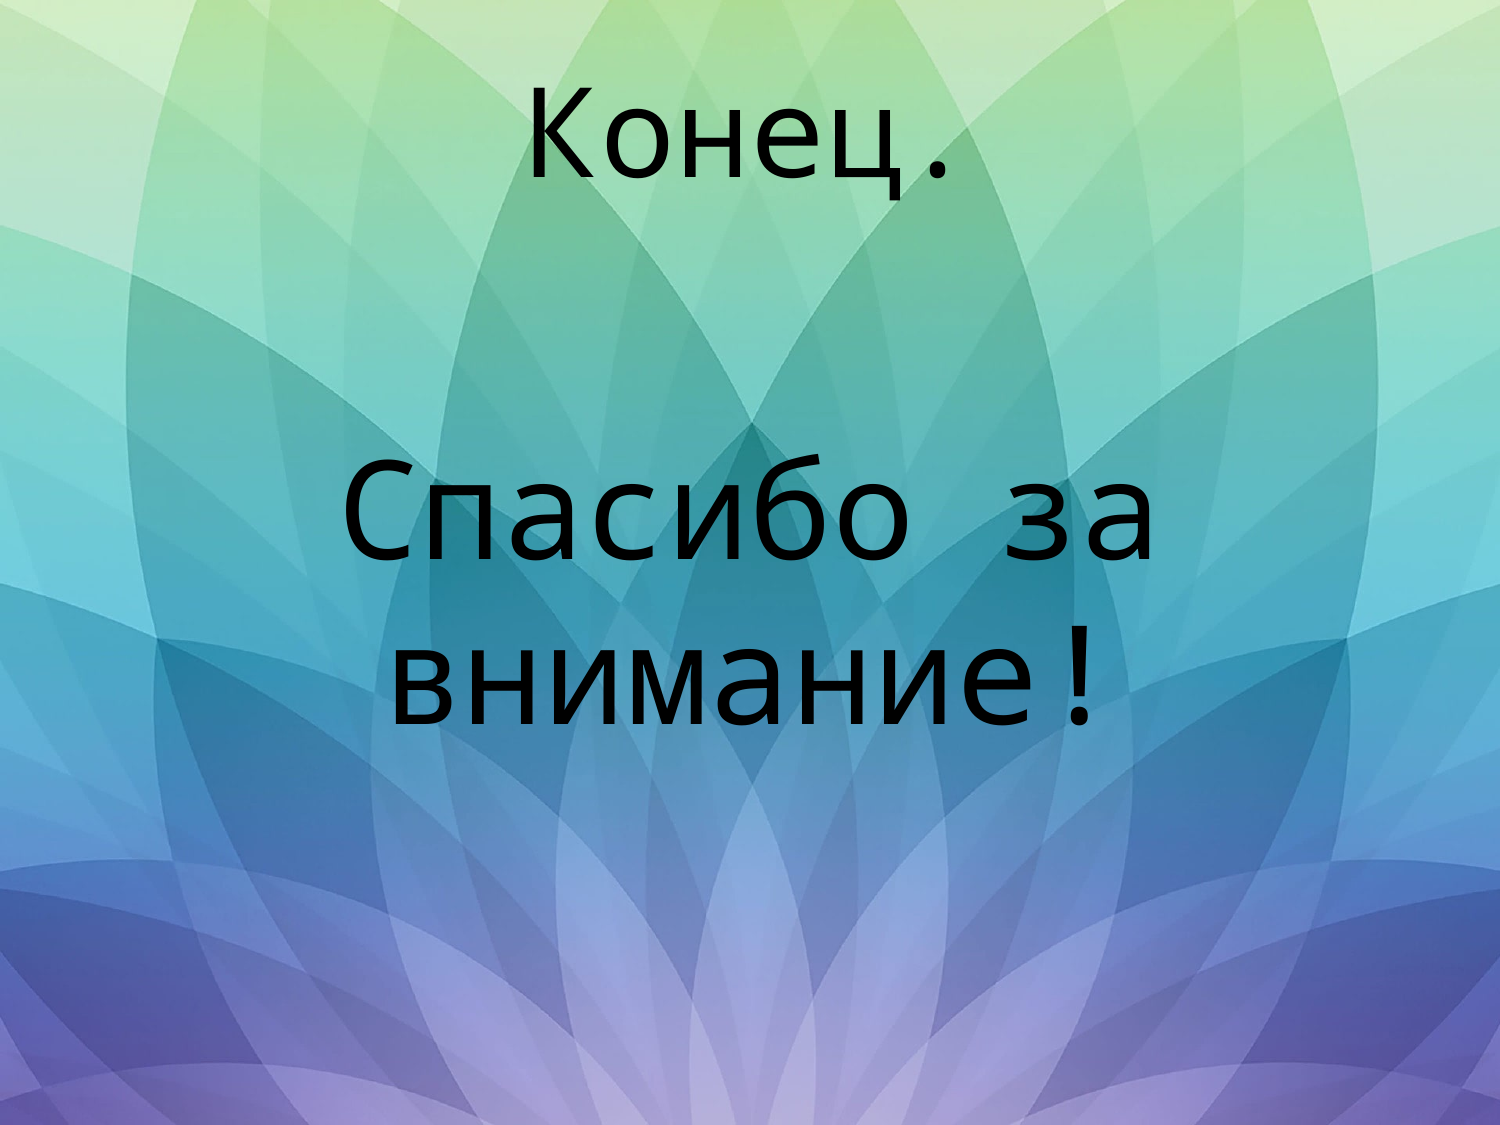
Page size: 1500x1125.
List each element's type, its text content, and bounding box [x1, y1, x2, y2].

picture [0, 0, 1500, 1125]
title Конец. Спасибо за внимание! [75, 45, 1425, 233]
